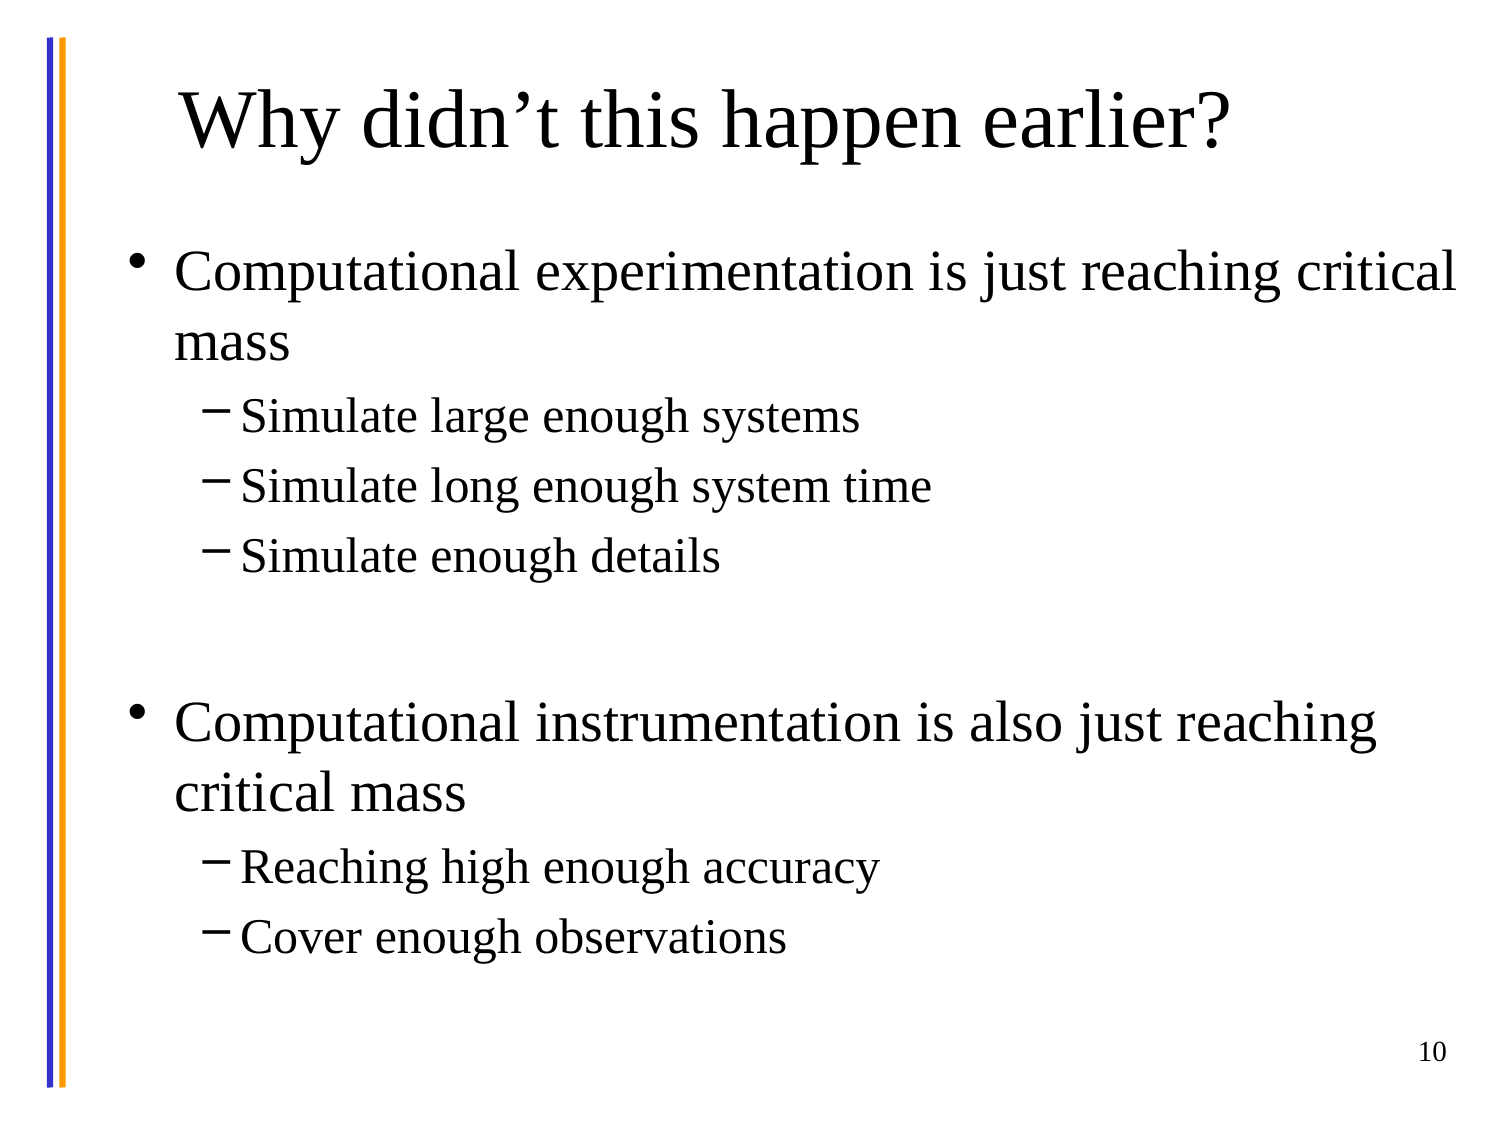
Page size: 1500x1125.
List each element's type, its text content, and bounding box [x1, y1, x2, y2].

slide_number 10 [1149, 1024, 1463, 1101]
title Why didn’t this happen earlier? [125, 0, 1288, 224]
list Computational experimentation is just reaching critical mass Simulate large enough systems Simulate long enough system time Simulate enough details Computational instrumentation is also just reaching critical mass Reaching high enough accuracy Cover enough observations [112, 224, 1475, 975]
